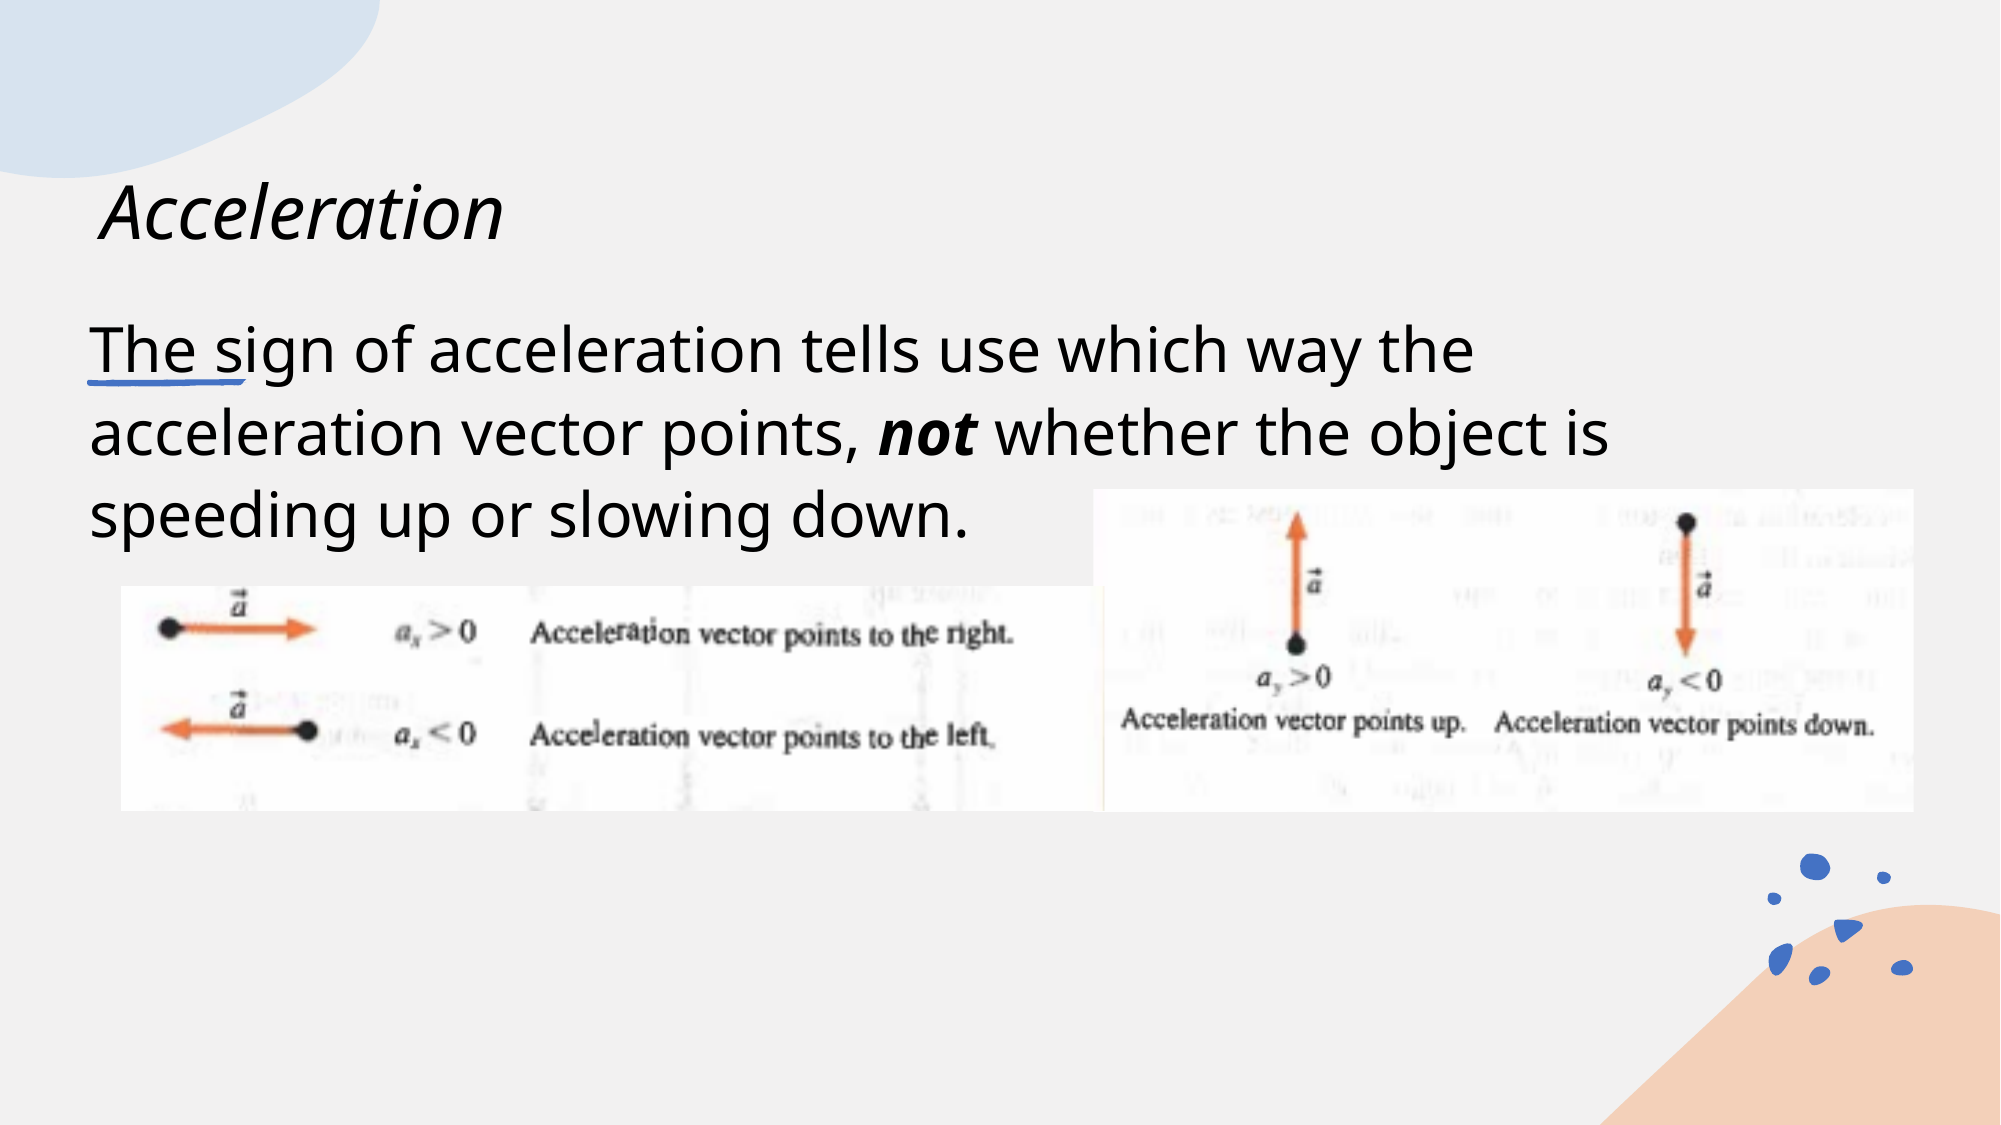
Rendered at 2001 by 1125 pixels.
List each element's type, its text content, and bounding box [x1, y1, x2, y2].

title Acceleration [86, 44, 1740, 262]
list The sign of acceleration tells use which way the acceleration vector points, not whether the object is speeding up or slowing down. [74, 295, 1728, 878]
picture [121, 489, 1914, 812]
